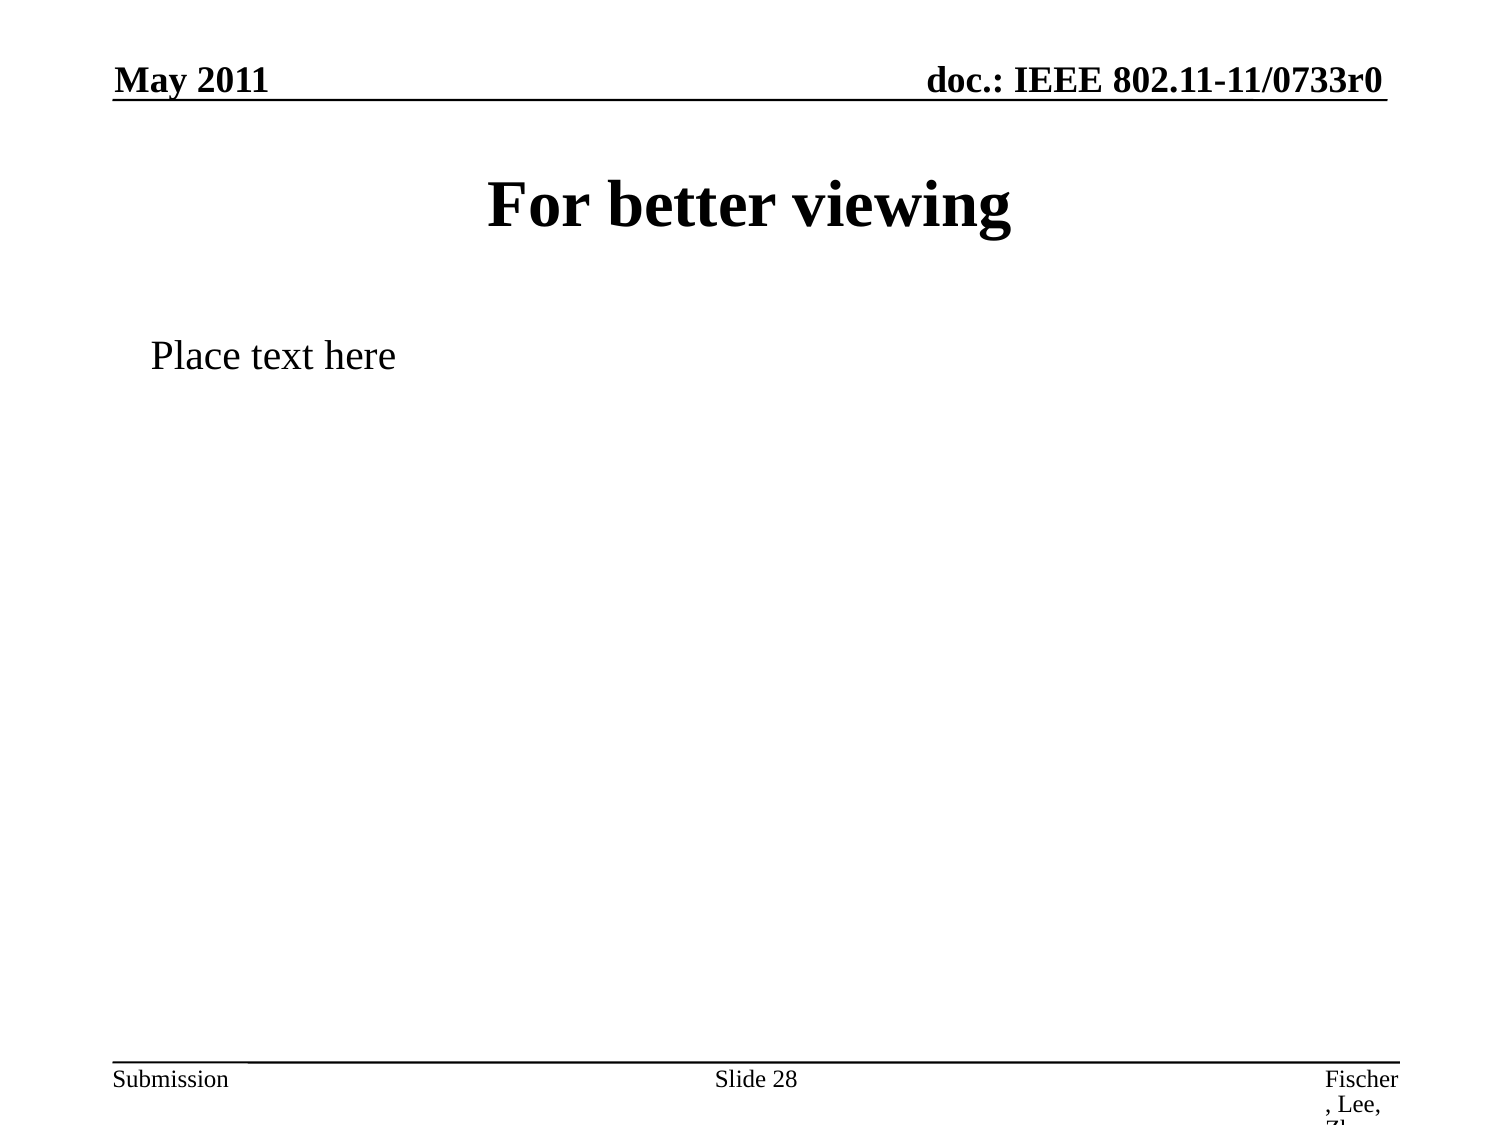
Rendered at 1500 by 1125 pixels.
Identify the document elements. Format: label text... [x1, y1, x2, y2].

title For better viewing [112, 112, 1388, 288]
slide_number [114, 54, 313, 101]
table_header Place text here [125, 325, 1388, 1000]
slide_number Slide 28 [712, 1061, 800, 1093]
footer Fischer, Lee, Zhu [1324, 1061, 1402, 1093]
